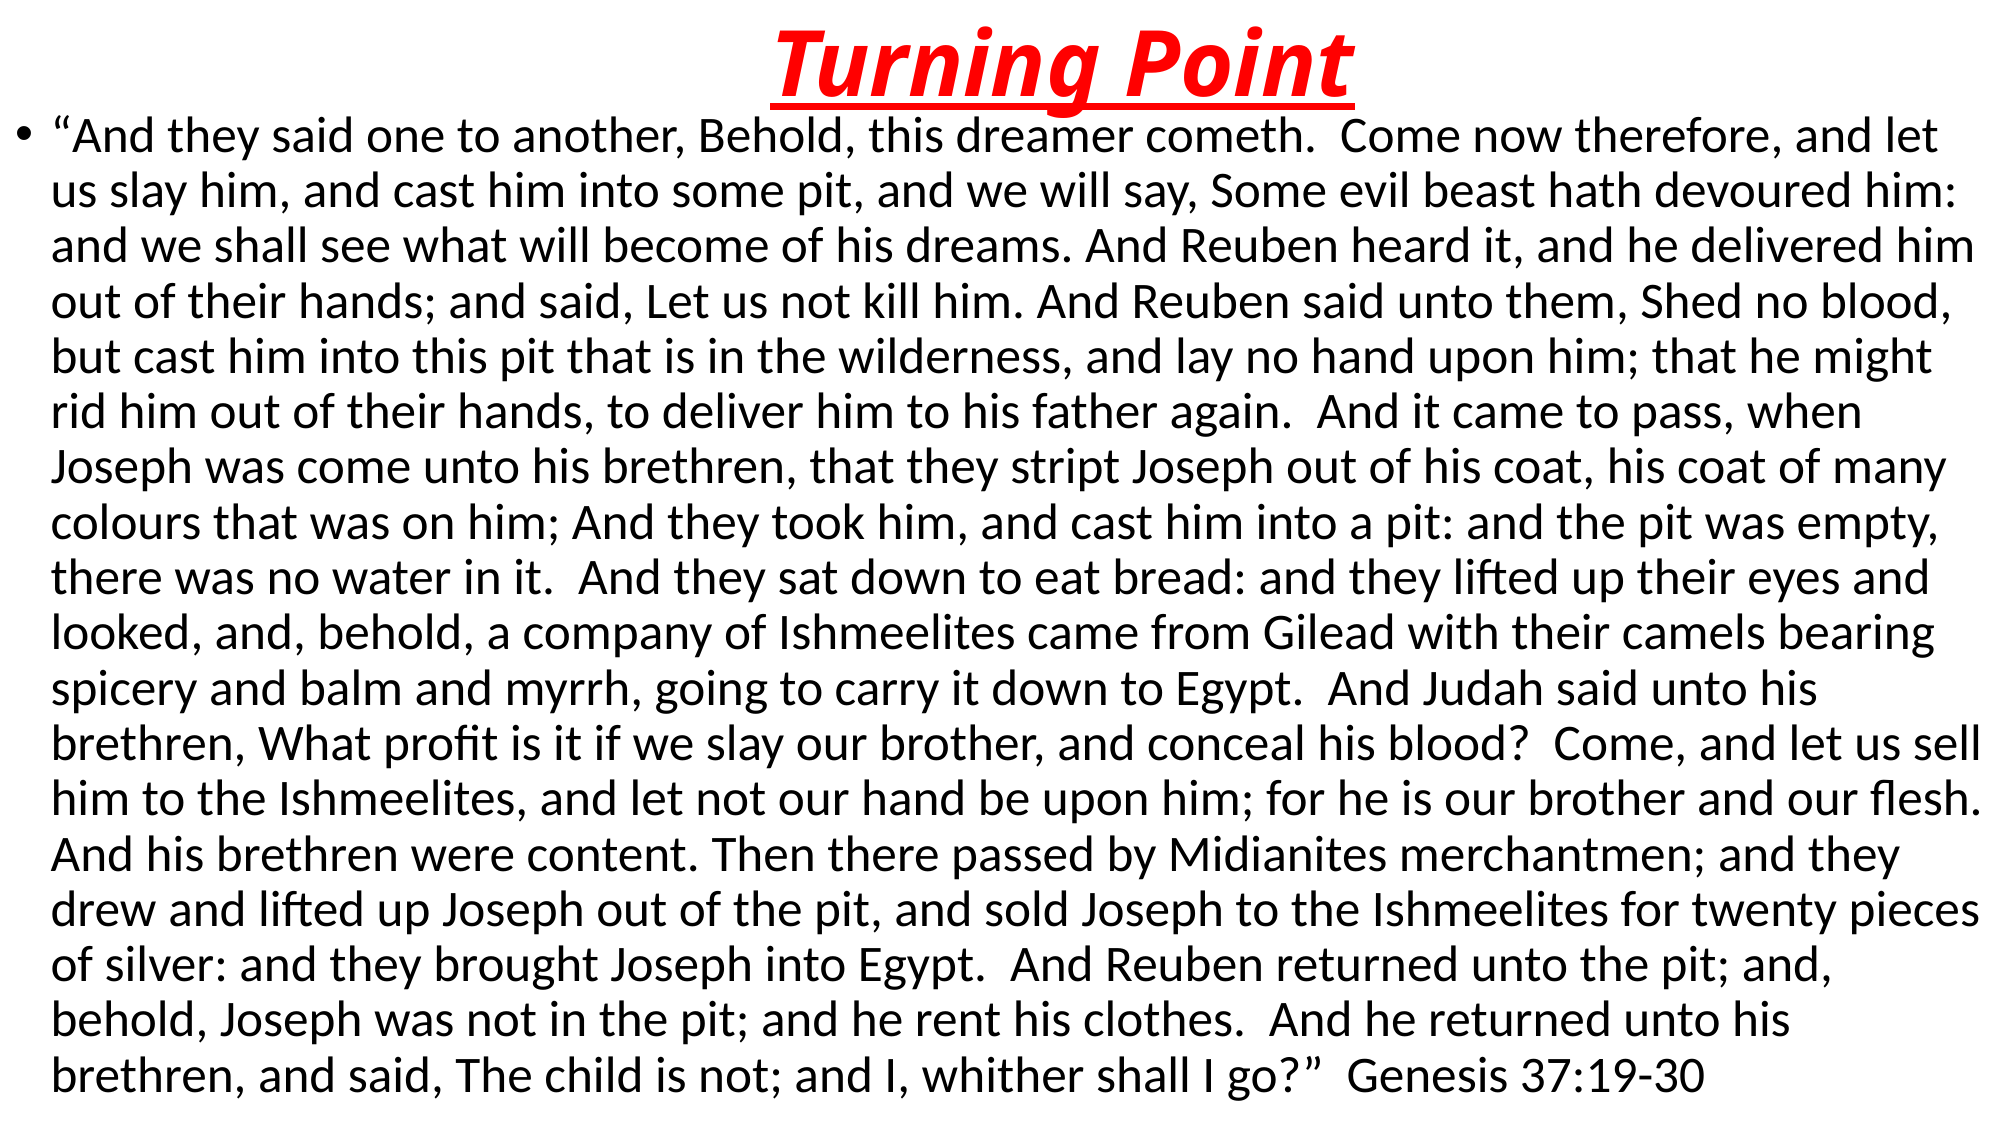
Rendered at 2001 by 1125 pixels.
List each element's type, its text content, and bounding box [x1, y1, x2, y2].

title Turning Point [137, 0, 1863, 100]
list “And they said one to another, Behold, this dreamer cometh. Come now therefore, and let us slay him, and cast him into some pit, and we will say, Some evil beast hath devoured him: and we shall see what will become of his dreams. And Reuben heard it, and he delivered him out of their hands; and said, Let us not kill him. And Reuben said unto them, Shed no blood, but cast him into this pit that is in the wilderness, and lay no hand upon him; that he might rid him out of their hands, to deliver him to his father again. And it came to pass, when Joseph was come unto his brethren, that they stript Joseph out of his coat, his coat of many colours that was on him; And they took him, and cast him into a pit: and the pit was empty, there was no water in it. And they sat down to eat bread: and they lifted up their eyes and looked, and, behold, a company of Ishmeelites came from Gilead with their camels bearing spicery and balm and myrrh, going to carry it down to Egypt. And Judah said unto his brethren, What profit is it if we slay our brother, and conceal his blood? Come, and let us sell him to the Ishmeelites, and let not our hand be upon him; for he is our brother and our flesh. And his brethren were content. Then there passed by Midianites merchantmen; and they drew and lifted up Joseph out of the pit, and sold Joseph to the Ishmeelites for twenty pieces of silver: and they brought Joseph into Egypt. And Reuben returned unto the pit; and, behold, Joseph was not in the pit; and he rent his clothes. And he returned unto his brethren, and said, The child is not; and I, whither shall I go?” Genesis 37:19-30 [0, 100, 2000, 1125]
